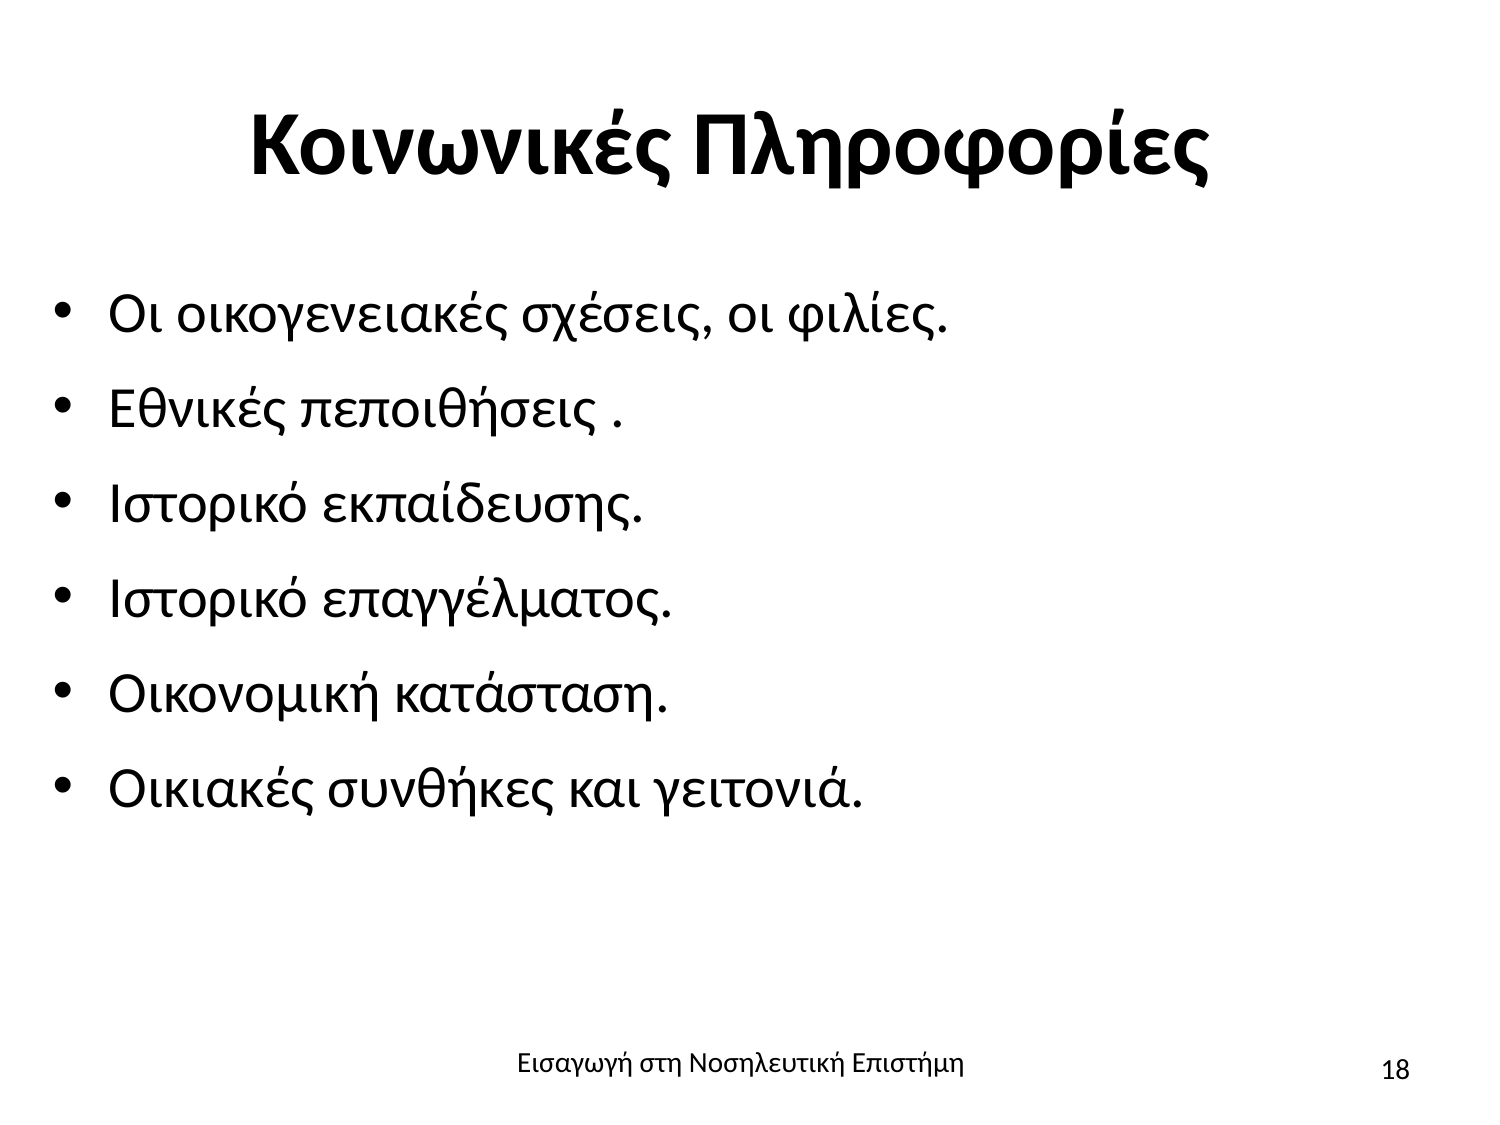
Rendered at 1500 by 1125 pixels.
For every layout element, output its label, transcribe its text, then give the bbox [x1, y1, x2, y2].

text_box 18 [1074, 1042, 1425, 1103]
text_box Εισαγωγή στη Νοσηλευτική Επιστήμη [392, 1035, 1091, 1119]
list Οι οικογενειακές σχέσεις, οι φιλίες. Εθνικές πεποιθήσεις . Ιστορικό εκπαίδευσης. Ιστορικό επαγγέλματος. Οικονομική κατάσταση. Οικιακές συνθήκες και γειτονιά. [37, 267, 1497, 756]
title Κοινωνικές Πληροφορίες [66, 61, 1417, 216]
